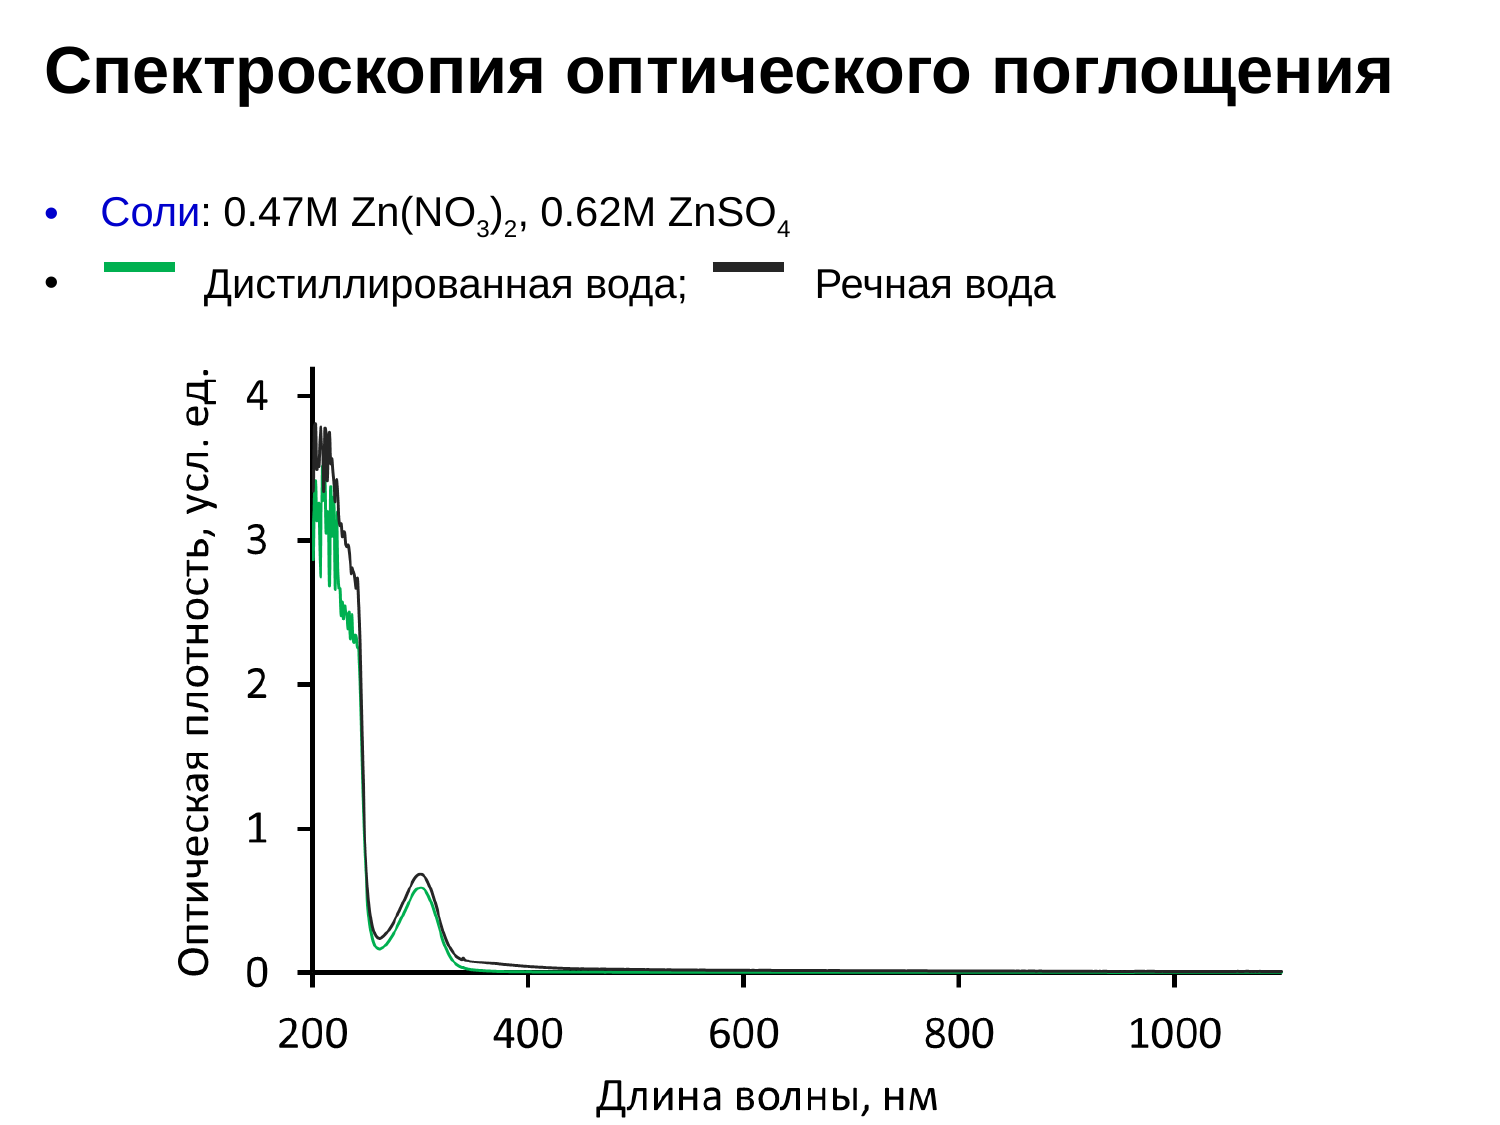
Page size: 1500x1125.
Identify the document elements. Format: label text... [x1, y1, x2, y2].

picture [159, 337, 1341, 1125]
text_box Спектроскопия оптического поглощения [29, 19, 1500, 114]
text_box Соли: 0.47M Zn(NO3)2, 0.62M ZnSO4 Дистиллированная вода; Речная вода [29, 160, 1471, 1055]
